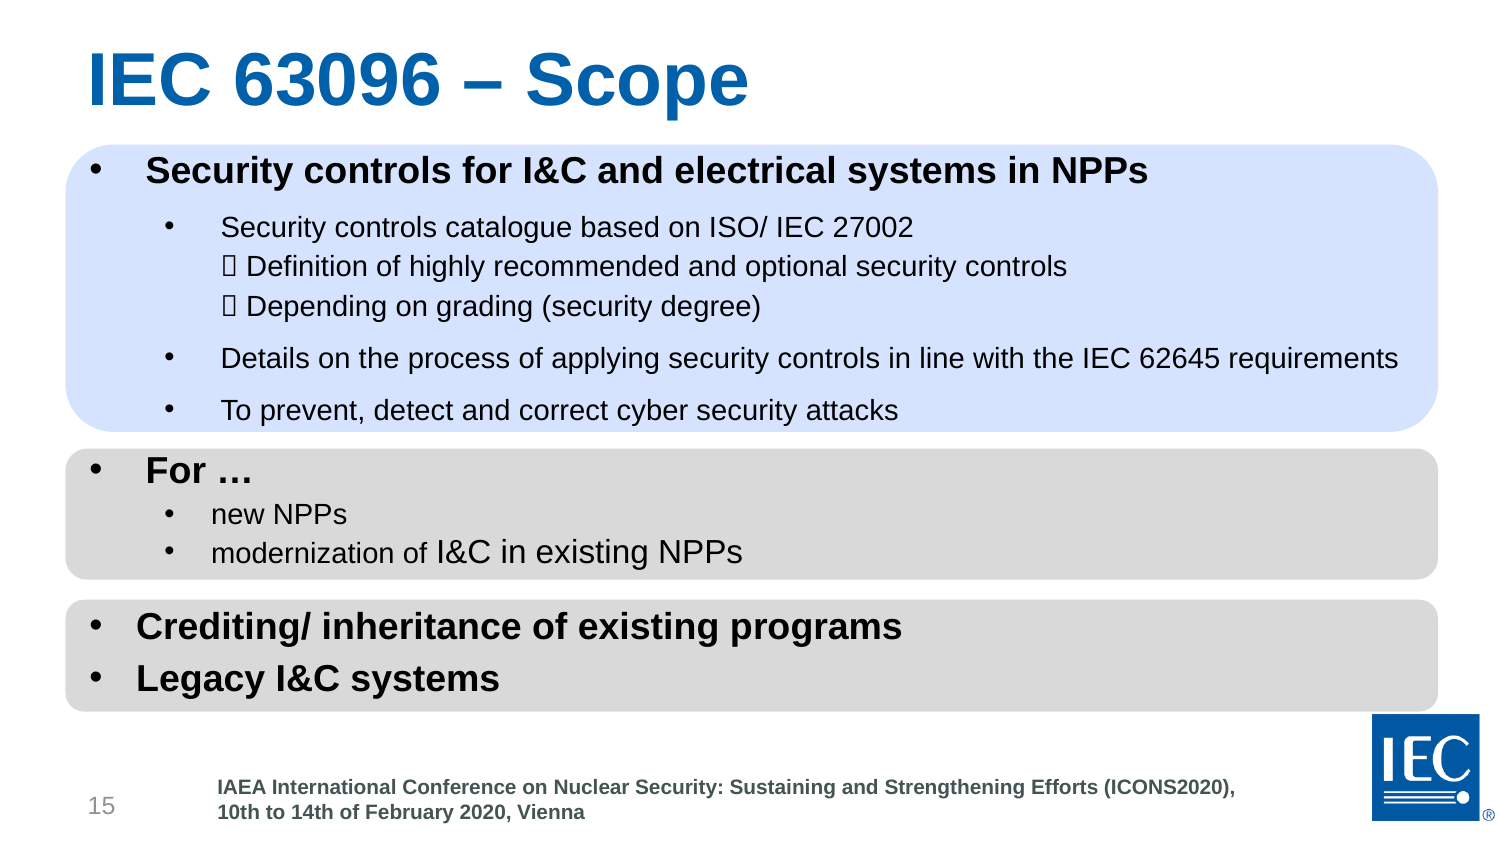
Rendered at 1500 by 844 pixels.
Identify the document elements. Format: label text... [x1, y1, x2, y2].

text_box [65, 602, 1439, 712]
title IEC 63096 – Scope [72, 23, 1469, 221]
text_box [65, 453, 74, 575]
picture [1372, 714, 1495, 821]
text_box [65, 168, 74, 412]
slide_number 15 [72, 782, 203, 827]
text_box Security controls for I&C and electrical systems in NPPs Security controls catalogue based on ISO/ IEC 27002  Definition of highly recommended and optional security controls  Depending on grading (security degree) Details on the process of applying security controls in line with the IEC 62645 requirements To prevent, detect and correct cyber security attacks For … new NPPs modernization of I&C in existing NPPs Crediting/ inheritance of existing programs Legacy I&C systems [74, 143, 1471, 685]
